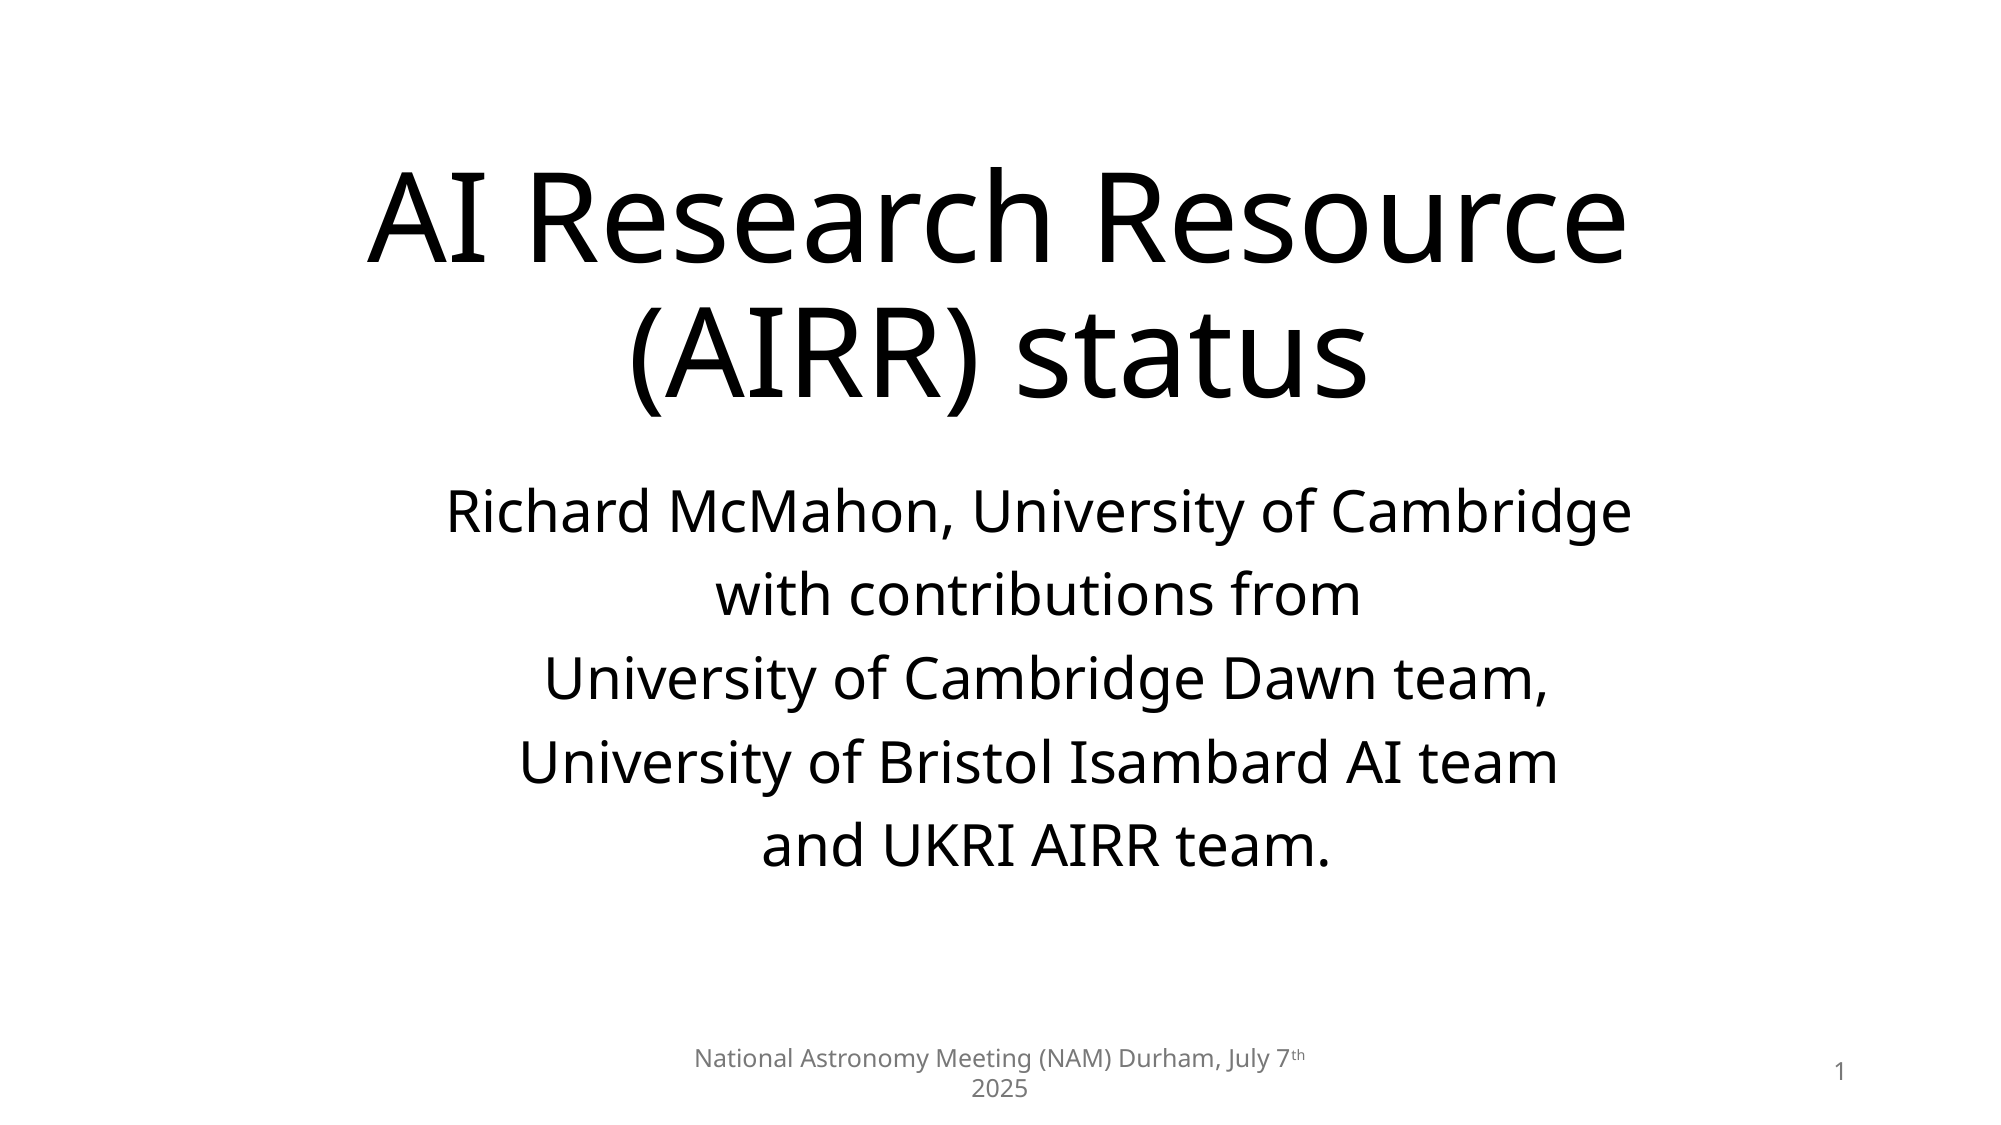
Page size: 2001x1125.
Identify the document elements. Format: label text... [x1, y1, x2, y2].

subtitle Richard McMahon, University of Cambridge with contributions from University of Cambridge Dawn team, University of Bristol Isambard AI team and UKRI AIRR team. [249, 474, 1845, 991]
title AI Research Resource (AIRR) status [249, 134, 1750, 433]
footer National Astronomy Meeting (NAM) Durham, July 7th 2025 [662, 1042, 1338, 1103]
slide_number 1 [1412, 1042, 1863, 1103]
